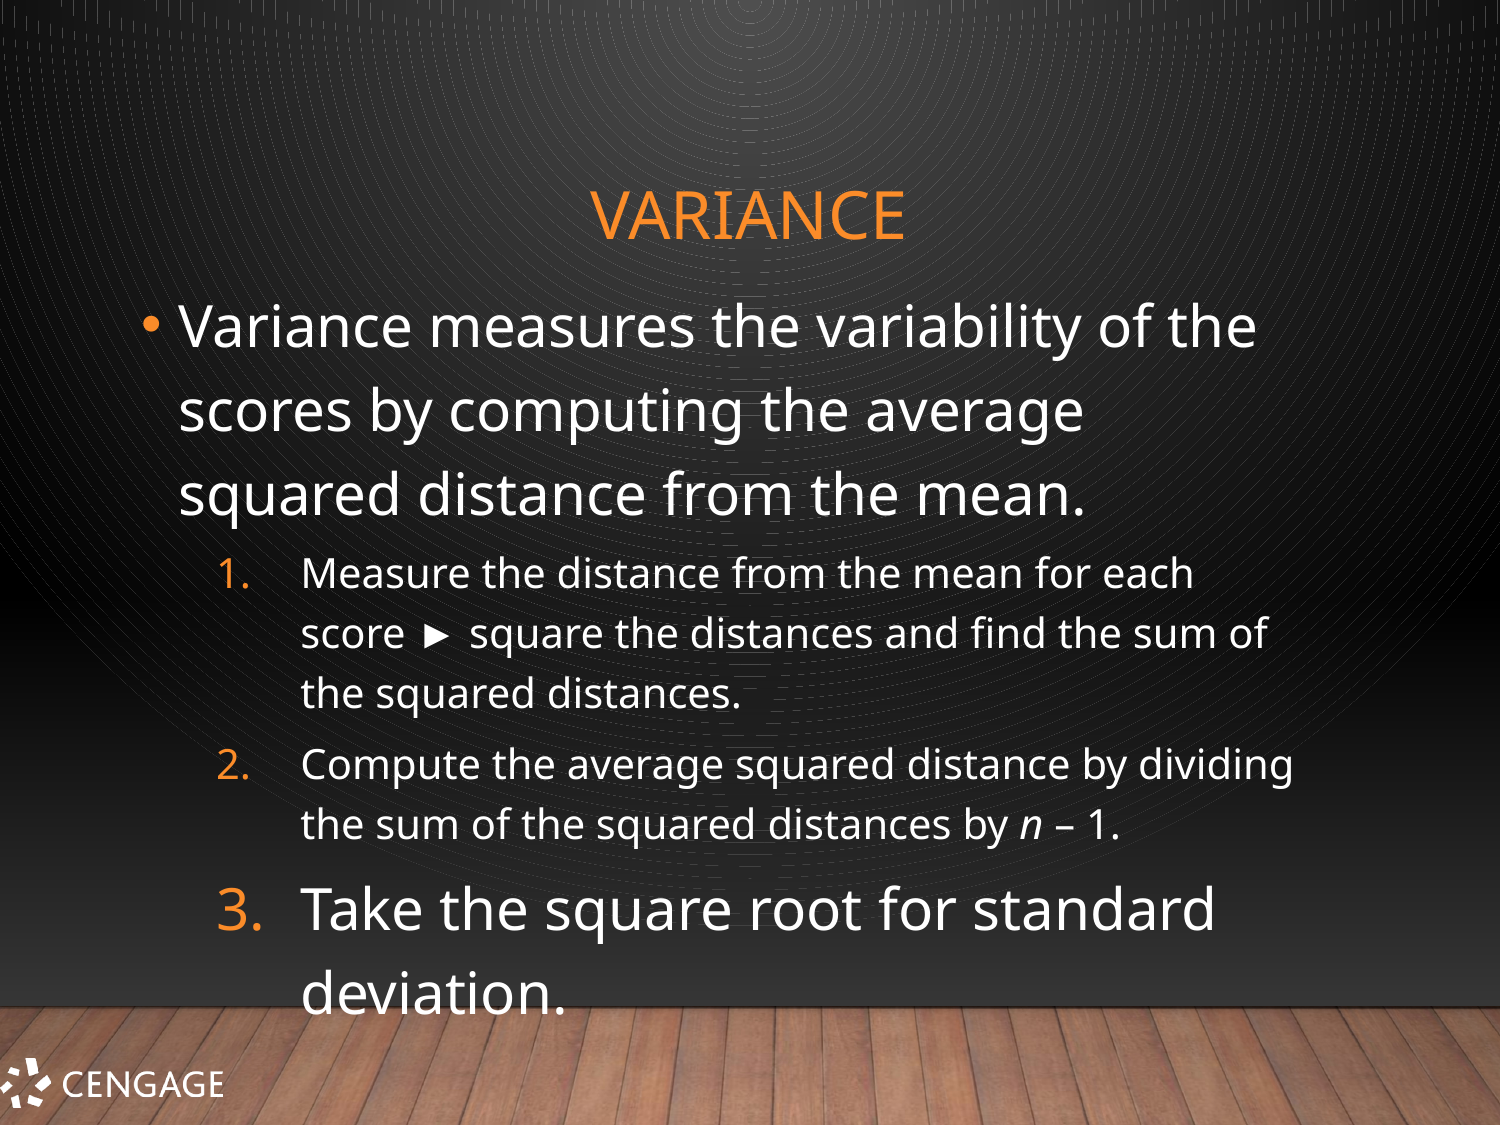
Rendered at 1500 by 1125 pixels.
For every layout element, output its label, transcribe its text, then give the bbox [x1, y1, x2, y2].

title Variance [236, 131, 1263, 267]
picture [0, 1006, 1500, 1125]
list Variance measures the variability of the scores by computing the average squared distance from the mean. Measure the distance from the mean for each score ► square the distances and find the sum of the squared distances. Compute the average squared distance by dividing the sum of the squared distances by n – 1. Take the square root for standard deviation. [126, 267, 1322, 1021]
